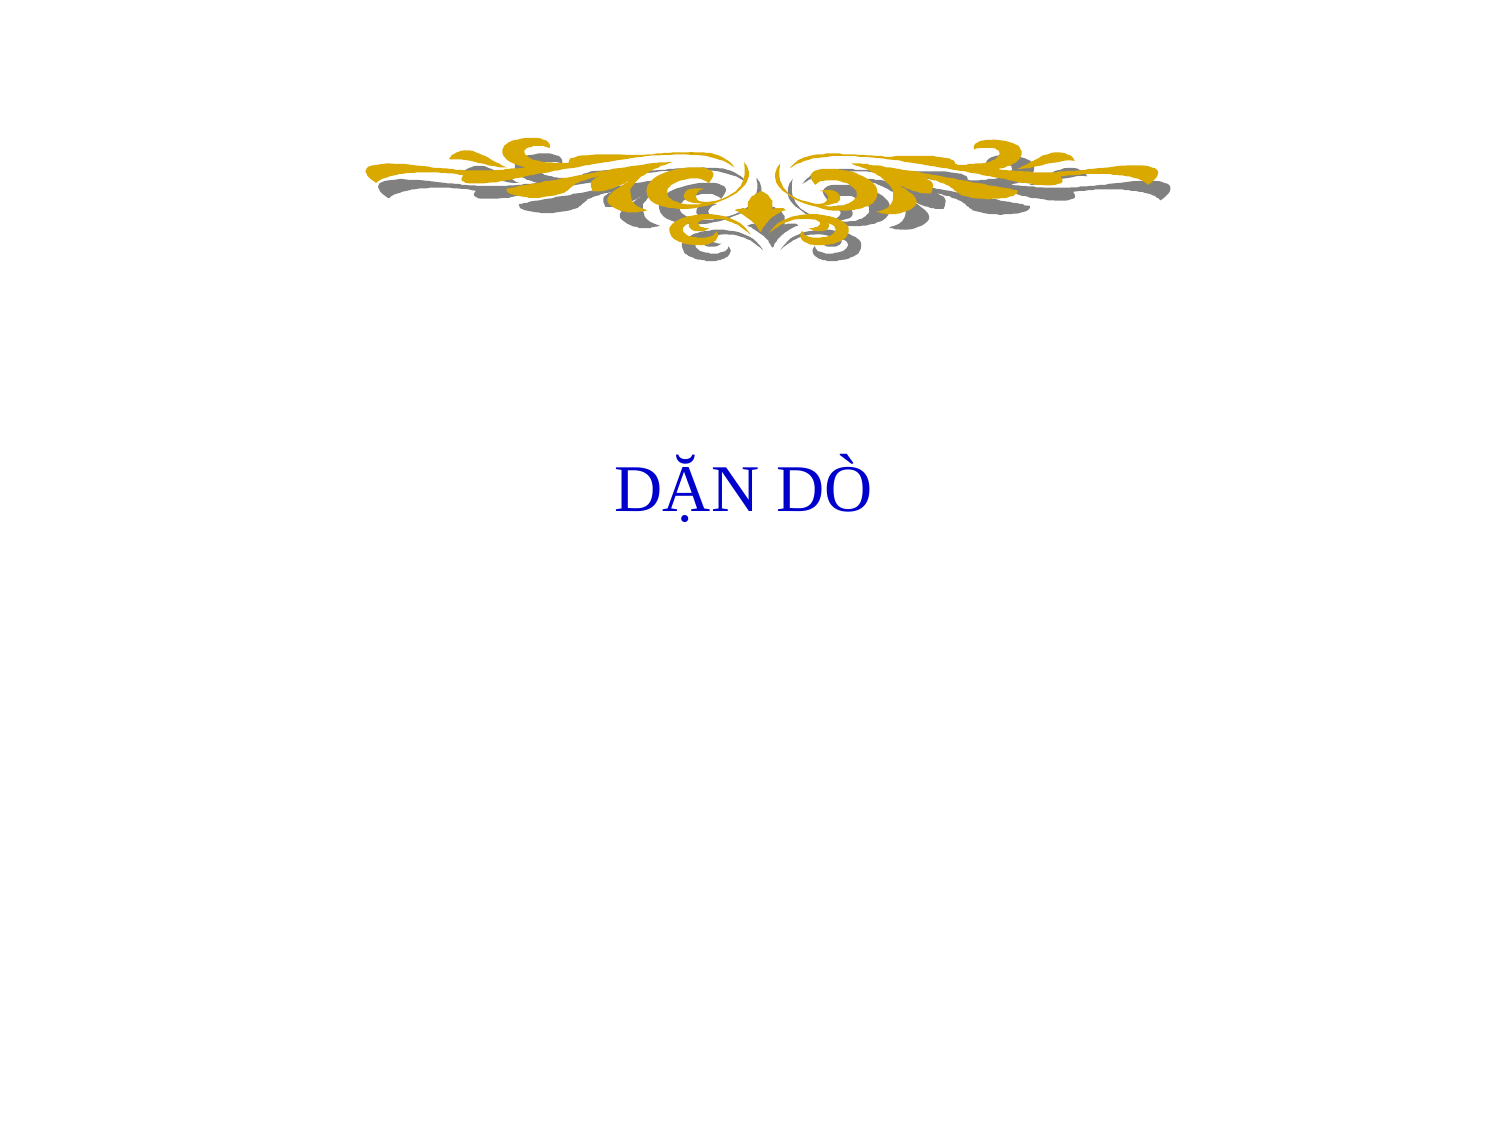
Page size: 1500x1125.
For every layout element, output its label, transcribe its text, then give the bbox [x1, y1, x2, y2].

text_box DẶN DÒ [237, 437, 1250, 533]
picture [362, 137, 1176, 263]
